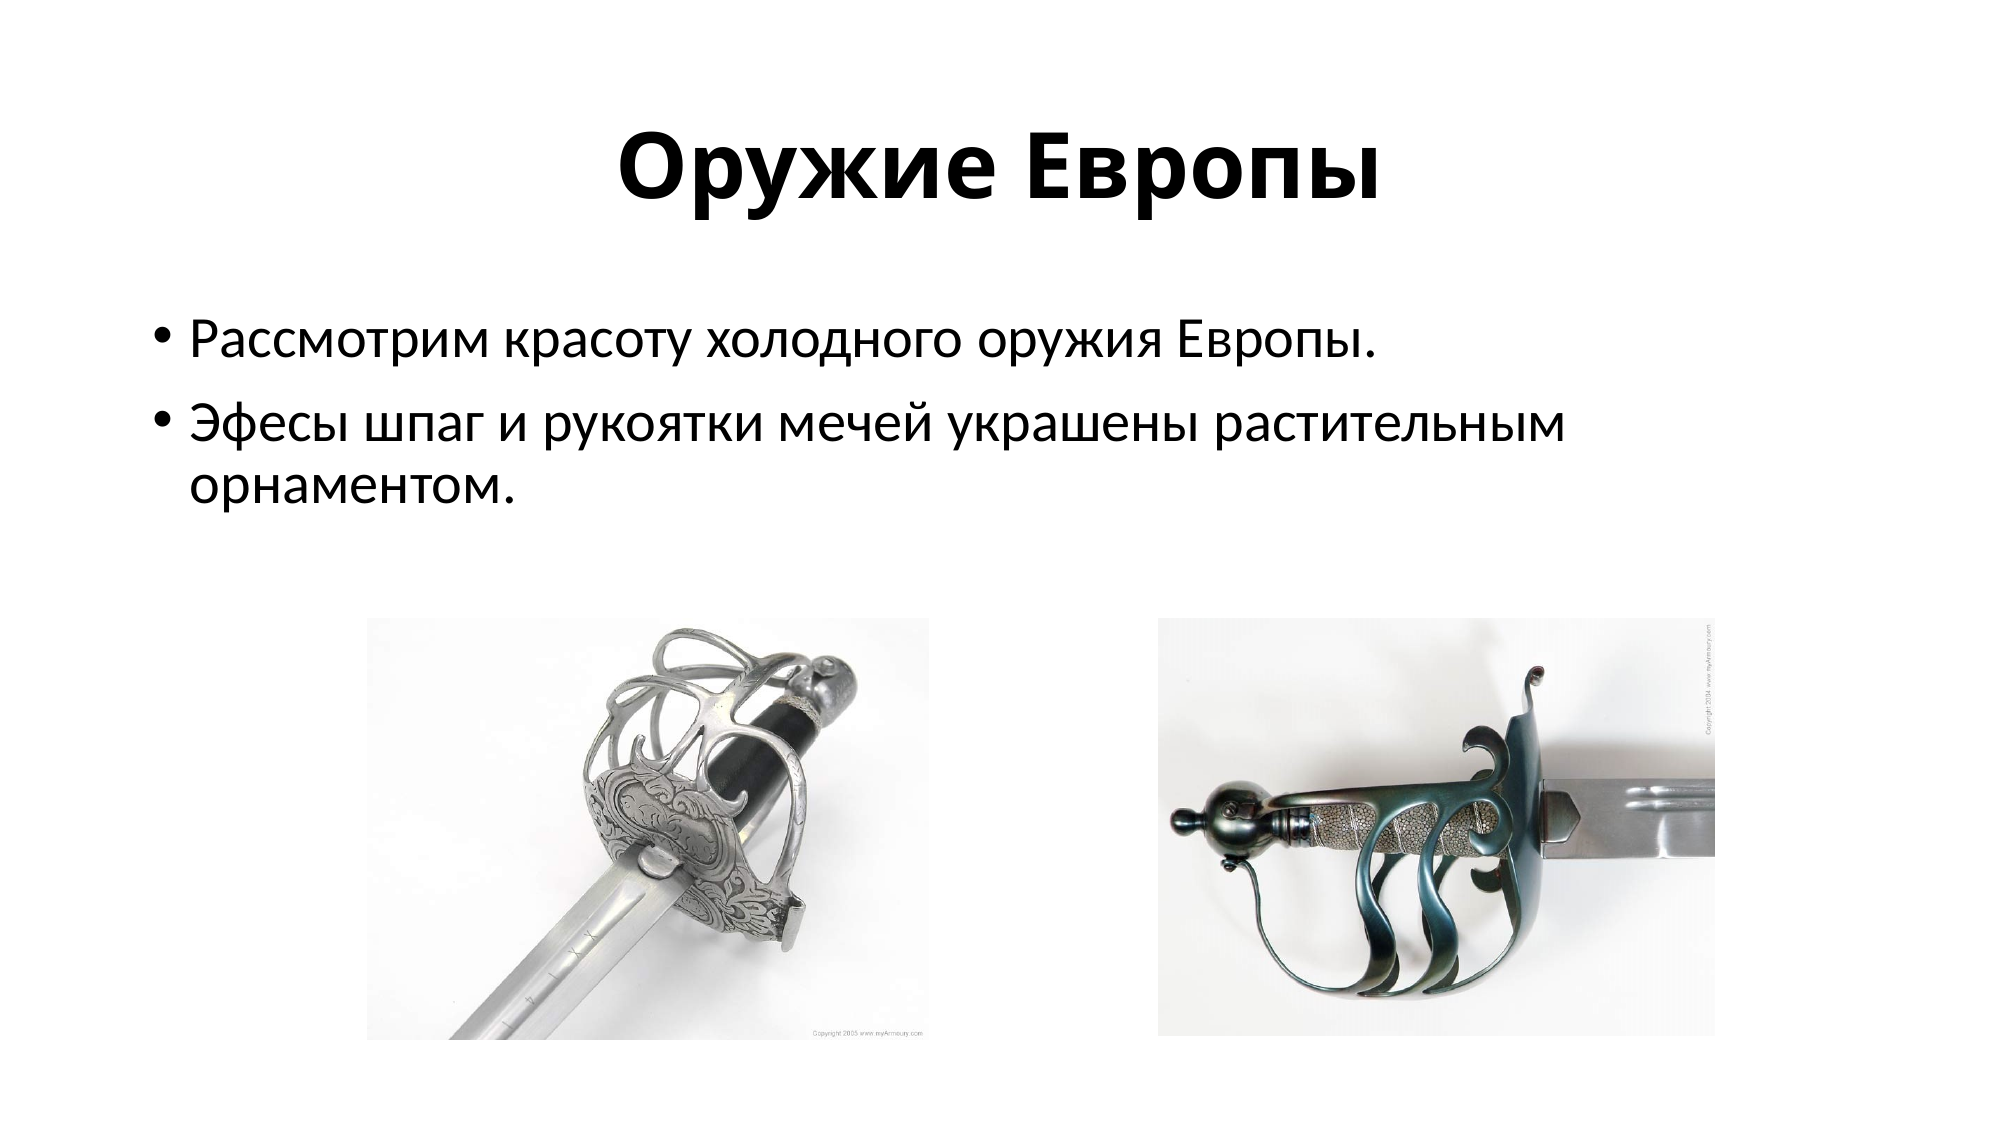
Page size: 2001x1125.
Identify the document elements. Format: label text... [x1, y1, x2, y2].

title Оружие Европы [137, 59, 1863, 278]
list Рассмотрим красоту холодного оружия Европы. Эфесы шпаг и рукоятки мечей украшены растительным орнаментом. [137, 299, 1863, 1014]
picture [1158, 618, 1715, 1036]
picture [367, 618, 929, 1040]
